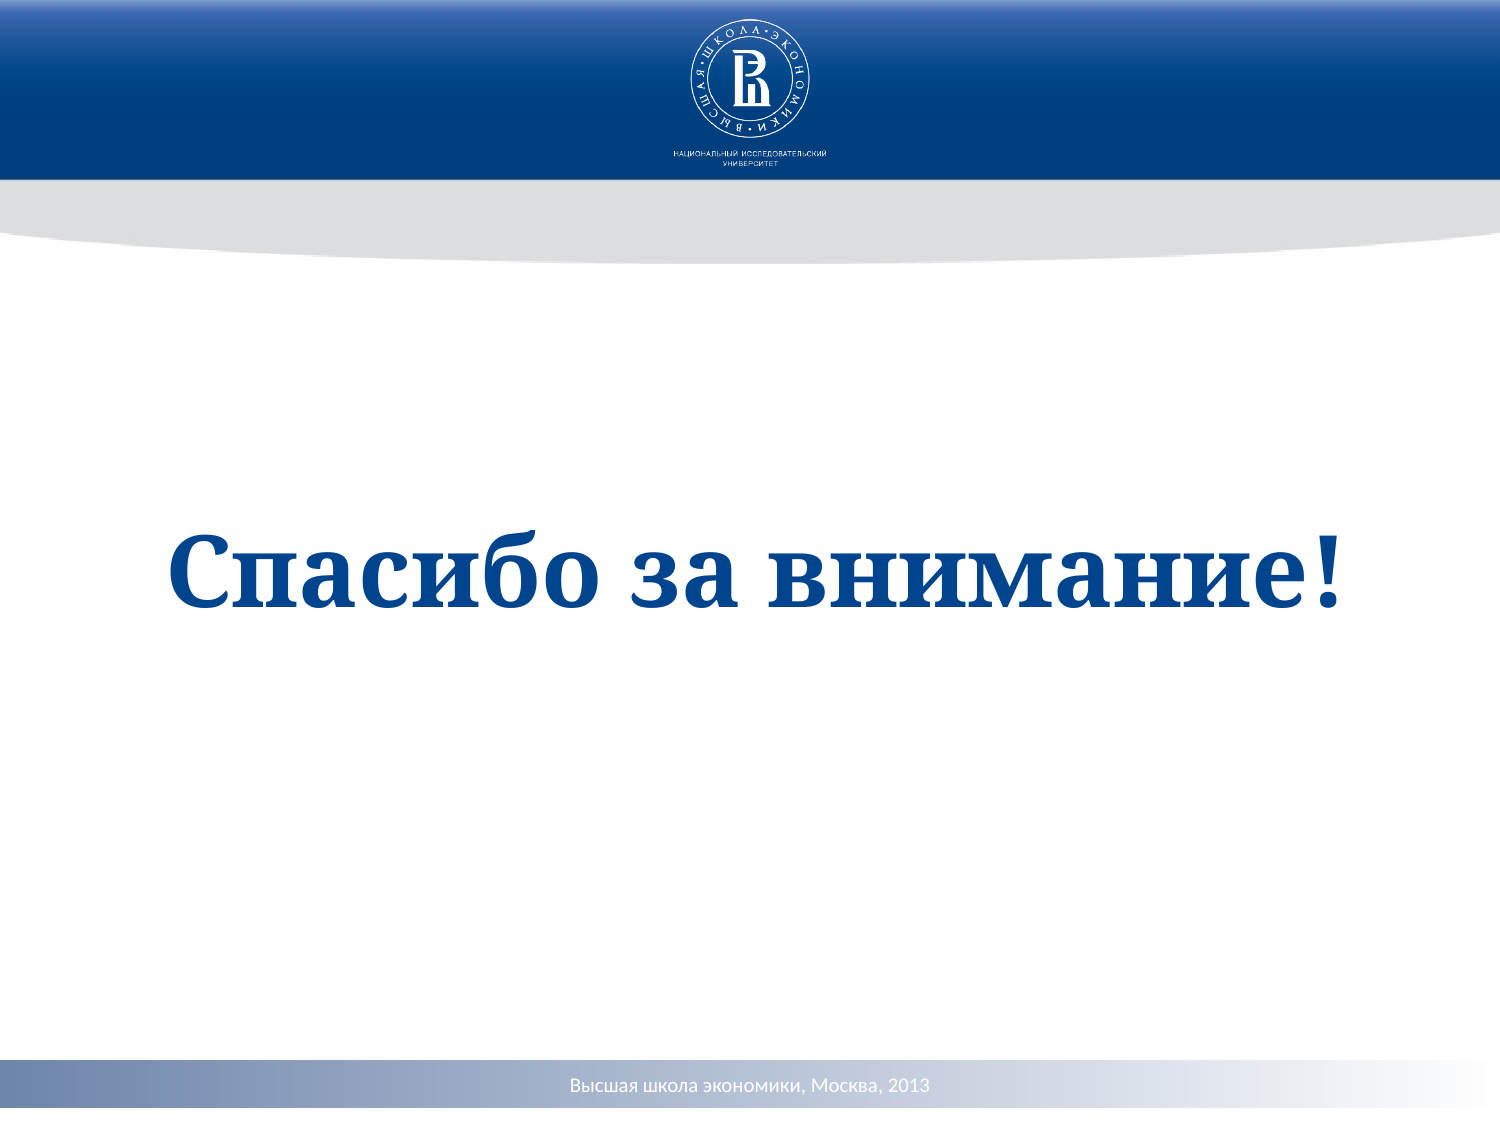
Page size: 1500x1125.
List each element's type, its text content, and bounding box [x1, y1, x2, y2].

text_box Спасибо за внимание! [0, 500, 1500, 635]
picture [0, 0, 1500, 268]
